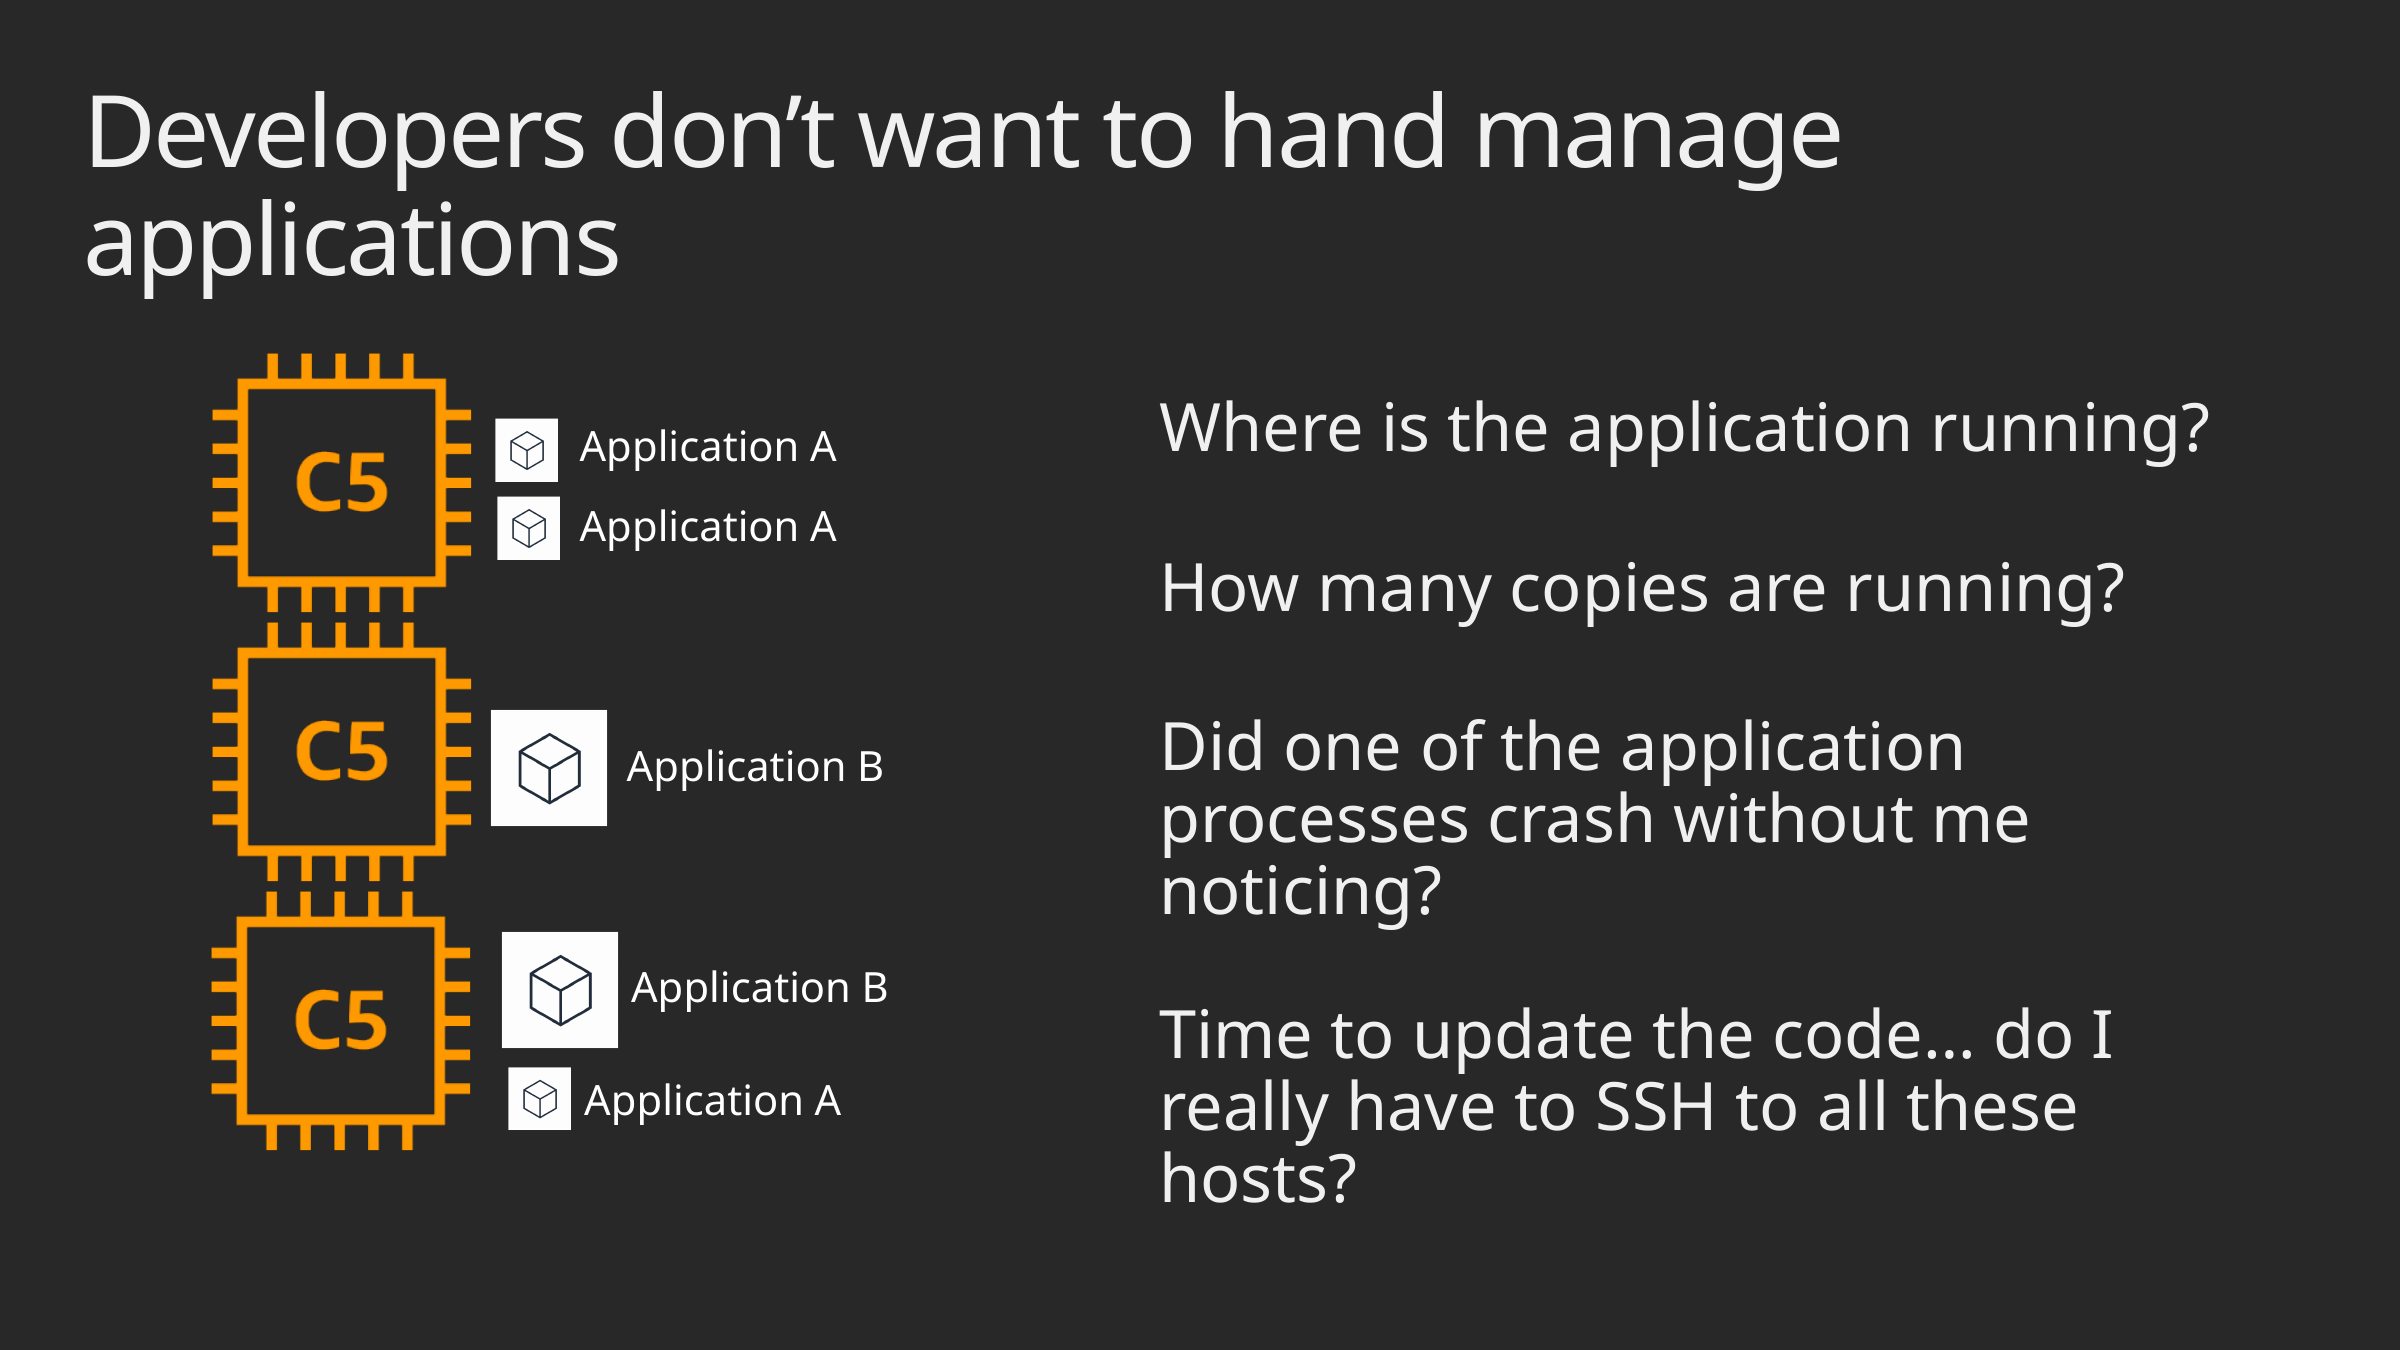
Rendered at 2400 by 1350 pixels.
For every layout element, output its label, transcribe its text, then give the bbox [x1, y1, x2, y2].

picture [206, 348, 477, 1157]
picture [490, 413, 565, 488]
text_box Application A [549, 482, 879, 573]
text_box Application B [618, 723, 925, 814]
text_box Application A [549, 403, 879, 482]
picture [491, 491, 566, 566]
picture [481, 700, 618, 838]
text_box Where is the application running? How many copies are running? Did one of the application processes crash without me noticing? Time to update the code… do I really have to SSH to all these hosts? [1144, 386, 2275, 1172]
text_box Application B [629, 943, 930, 1034]
title Developers don’t want to hand manage applications [53, 56, 2347, 235]
text_box Application A [554, 1057, 883, 1148]
picture [503, 1061, 578, 1137]
picture [491, 922, 629, 1059]
